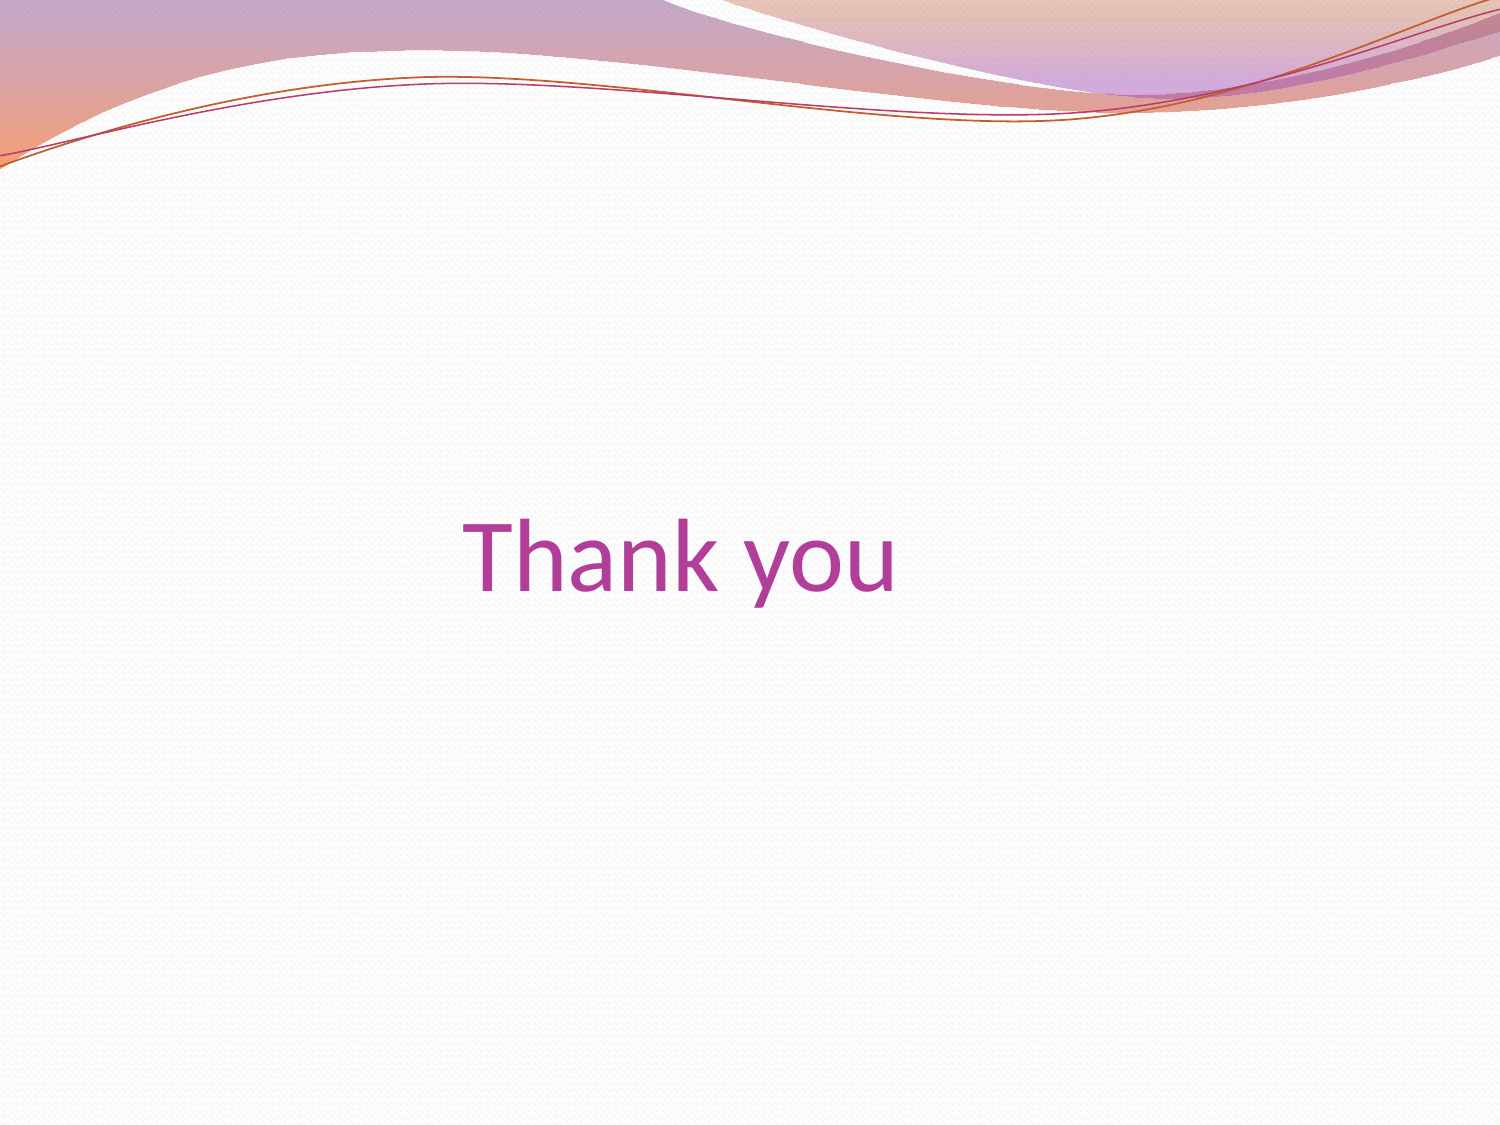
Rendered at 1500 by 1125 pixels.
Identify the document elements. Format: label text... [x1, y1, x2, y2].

title Thank you [462, 425, 1113, 613]
